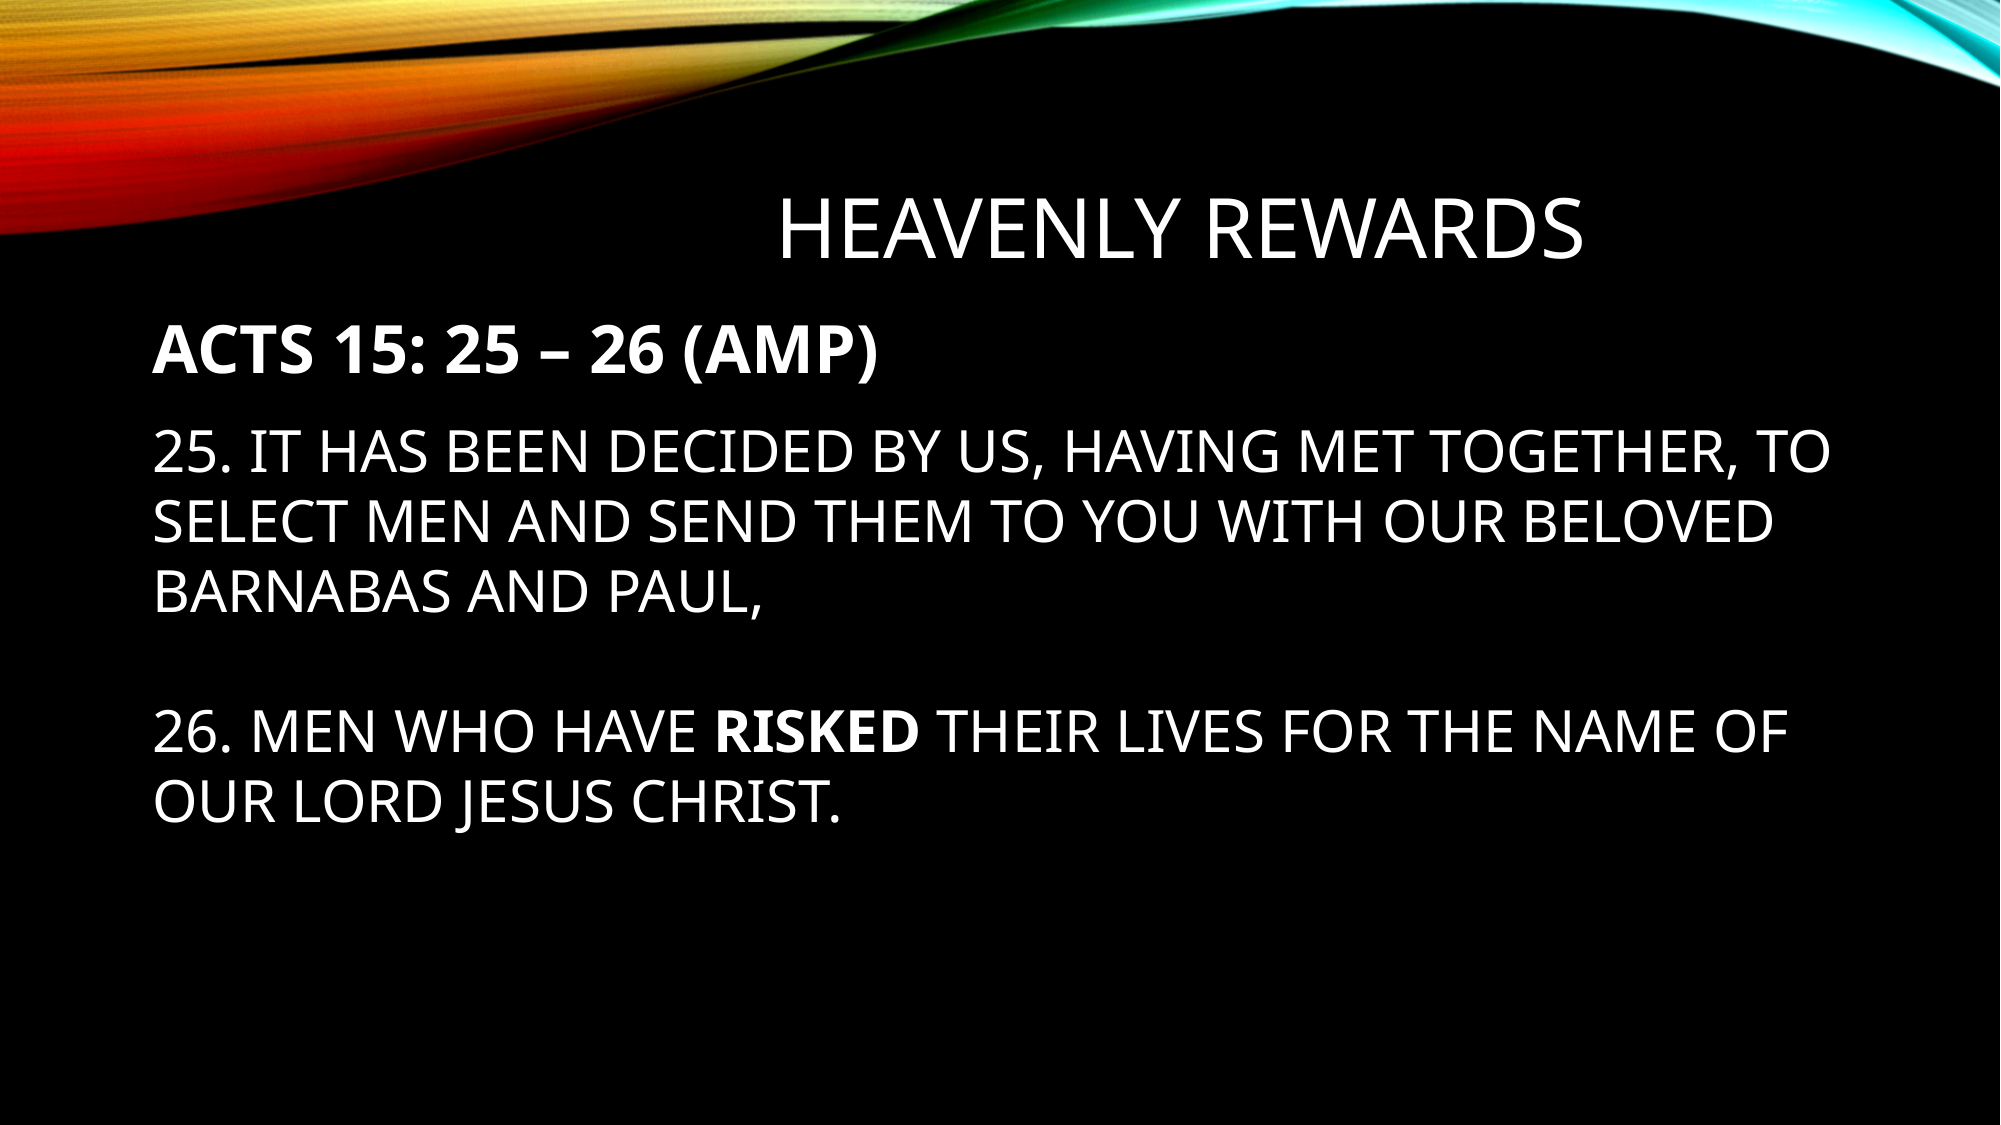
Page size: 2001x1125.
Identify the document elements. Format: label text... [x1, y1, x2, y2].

picture [0, 0, 2000, 237]
list ACTS 15: 25 – 26 (AMP) 25. IT HAS BEEN DECIDED BY US, HAVING MET TOGETHER, TO SELECT MEN AND SEND THEM TO YOU WITH OUR BELOVED BARNABAS AND PAUL, 26. MEN WHO HAVE RISKED THEIR LIVES FOR THE NAME OF OUR LORD JESUS CHRIST. [137, 299, 1863, 1086]
title Heavenly REWARDS [474, 125, 1888, 338]
